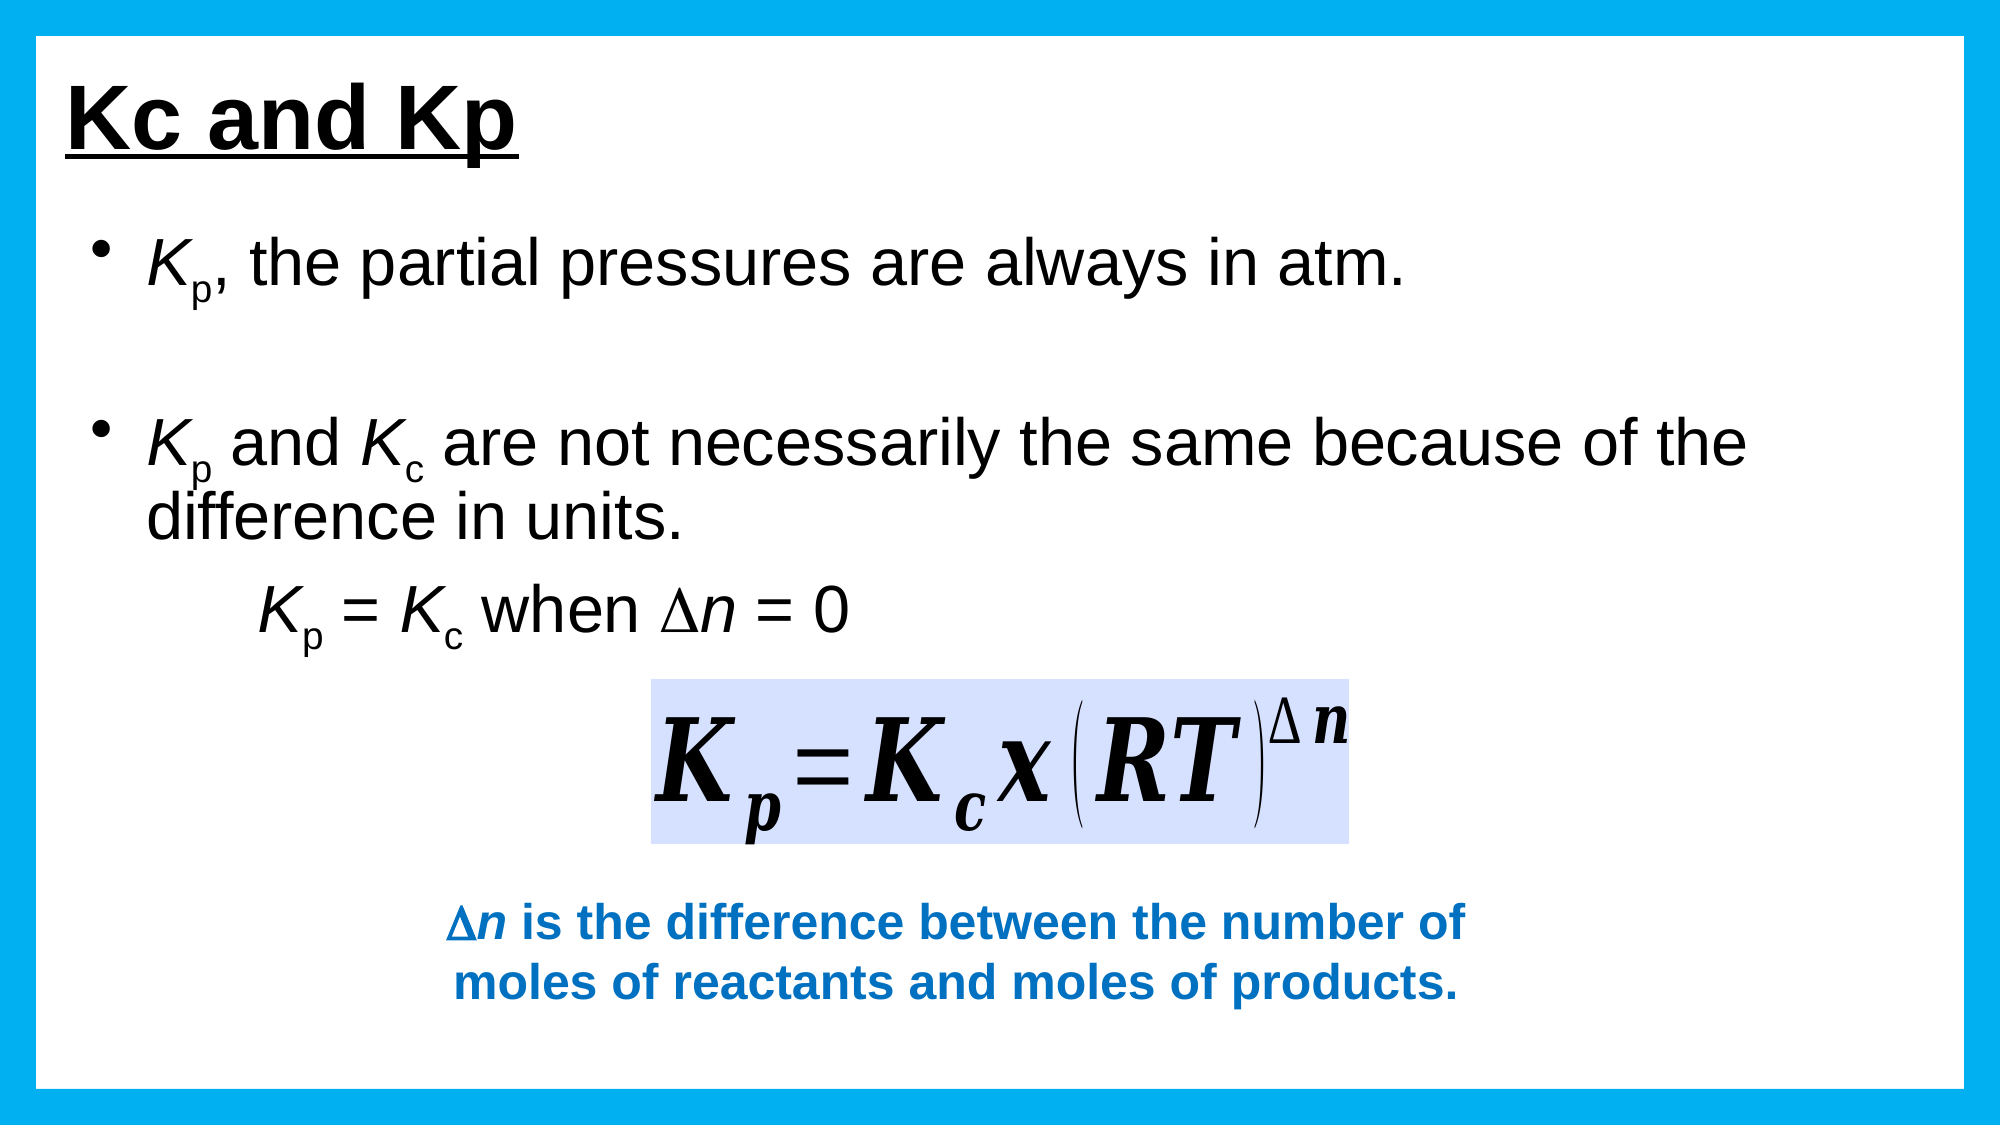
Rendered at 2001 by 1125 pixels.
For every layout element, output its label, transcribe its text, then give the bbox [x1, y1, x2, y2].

text_box Dn is the difference between the number of moles of reactants and moles of products. [401, 882, 1512, 1017]
text_box [0, 0, 2000, 1125]
title Kc and Kp [49, 38, 1863, 201]
list Kp, the partial pressures are always in atm. Kp and Kc are not necessarily the same because of the difference in units. Kp = Kc when Dn = 0 [74, 212, 1926, 776]
